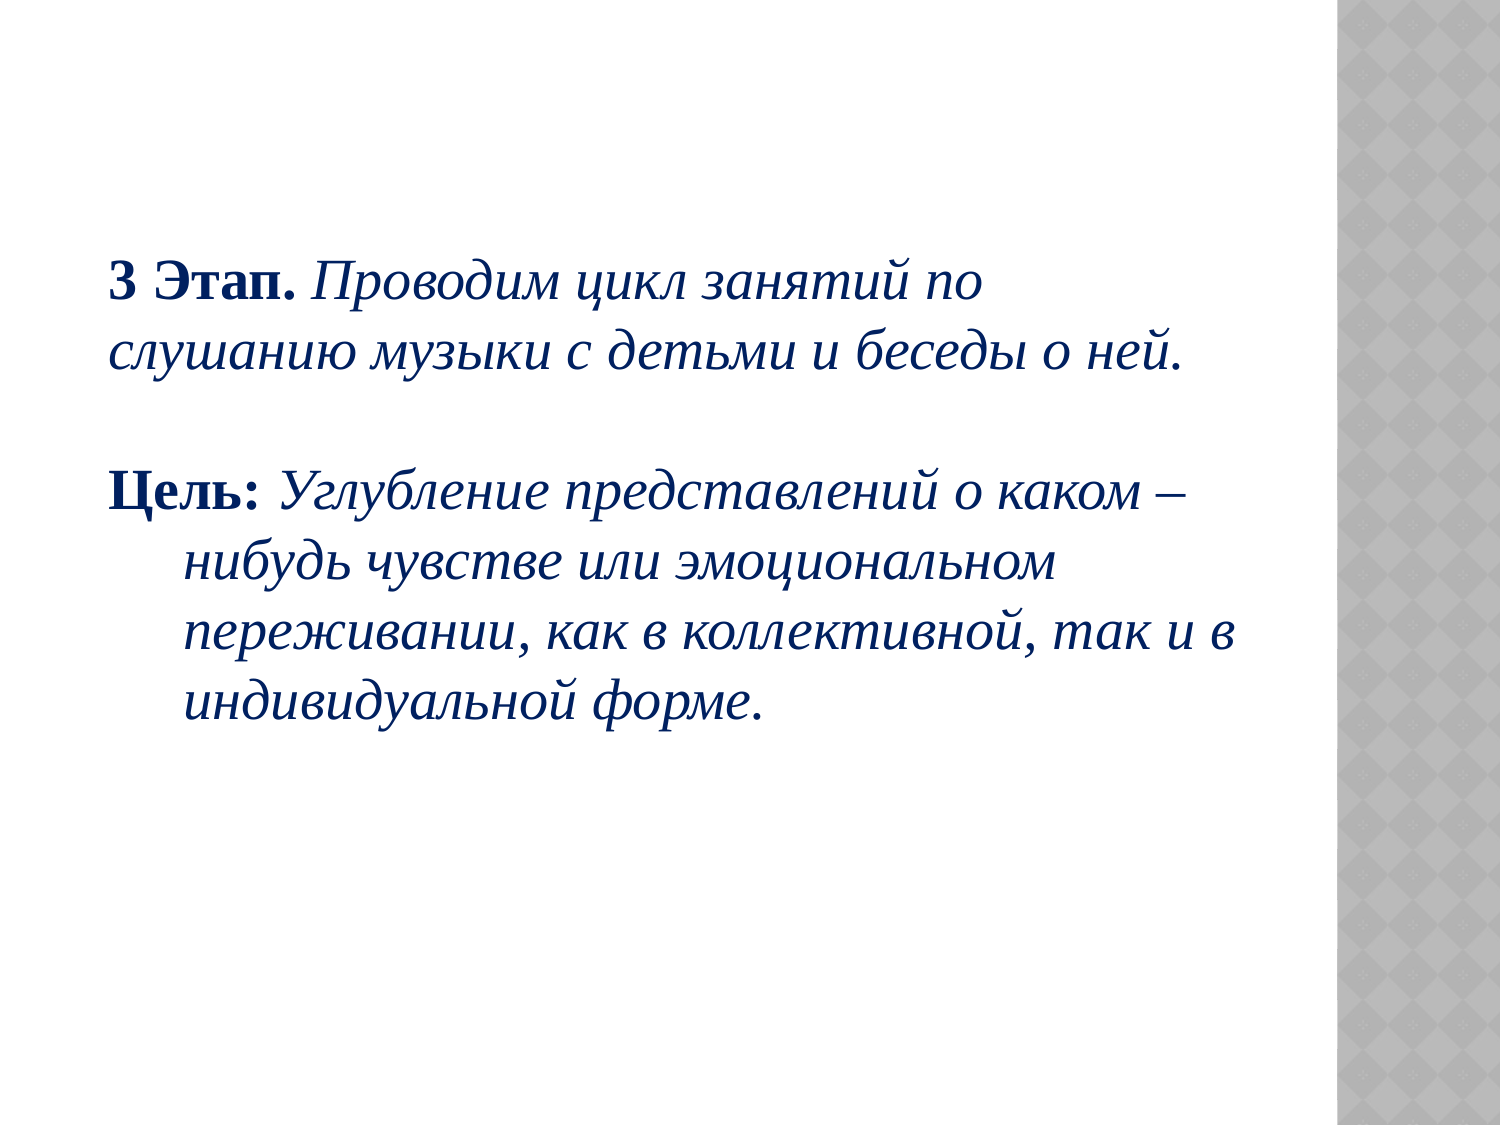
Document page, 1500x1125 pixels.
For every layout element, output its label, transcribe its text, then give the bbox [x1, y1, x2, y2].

text_box 3 Этап. Проводим цикл занятий по слушанию музыки с детьми и беседы о ней. Цель: Углубление представлений о каком – нибудь чувстве или эмоциональном переживании, как в коллективной, так и в индивидуальной форме. [93, 163, 1278, 739]
